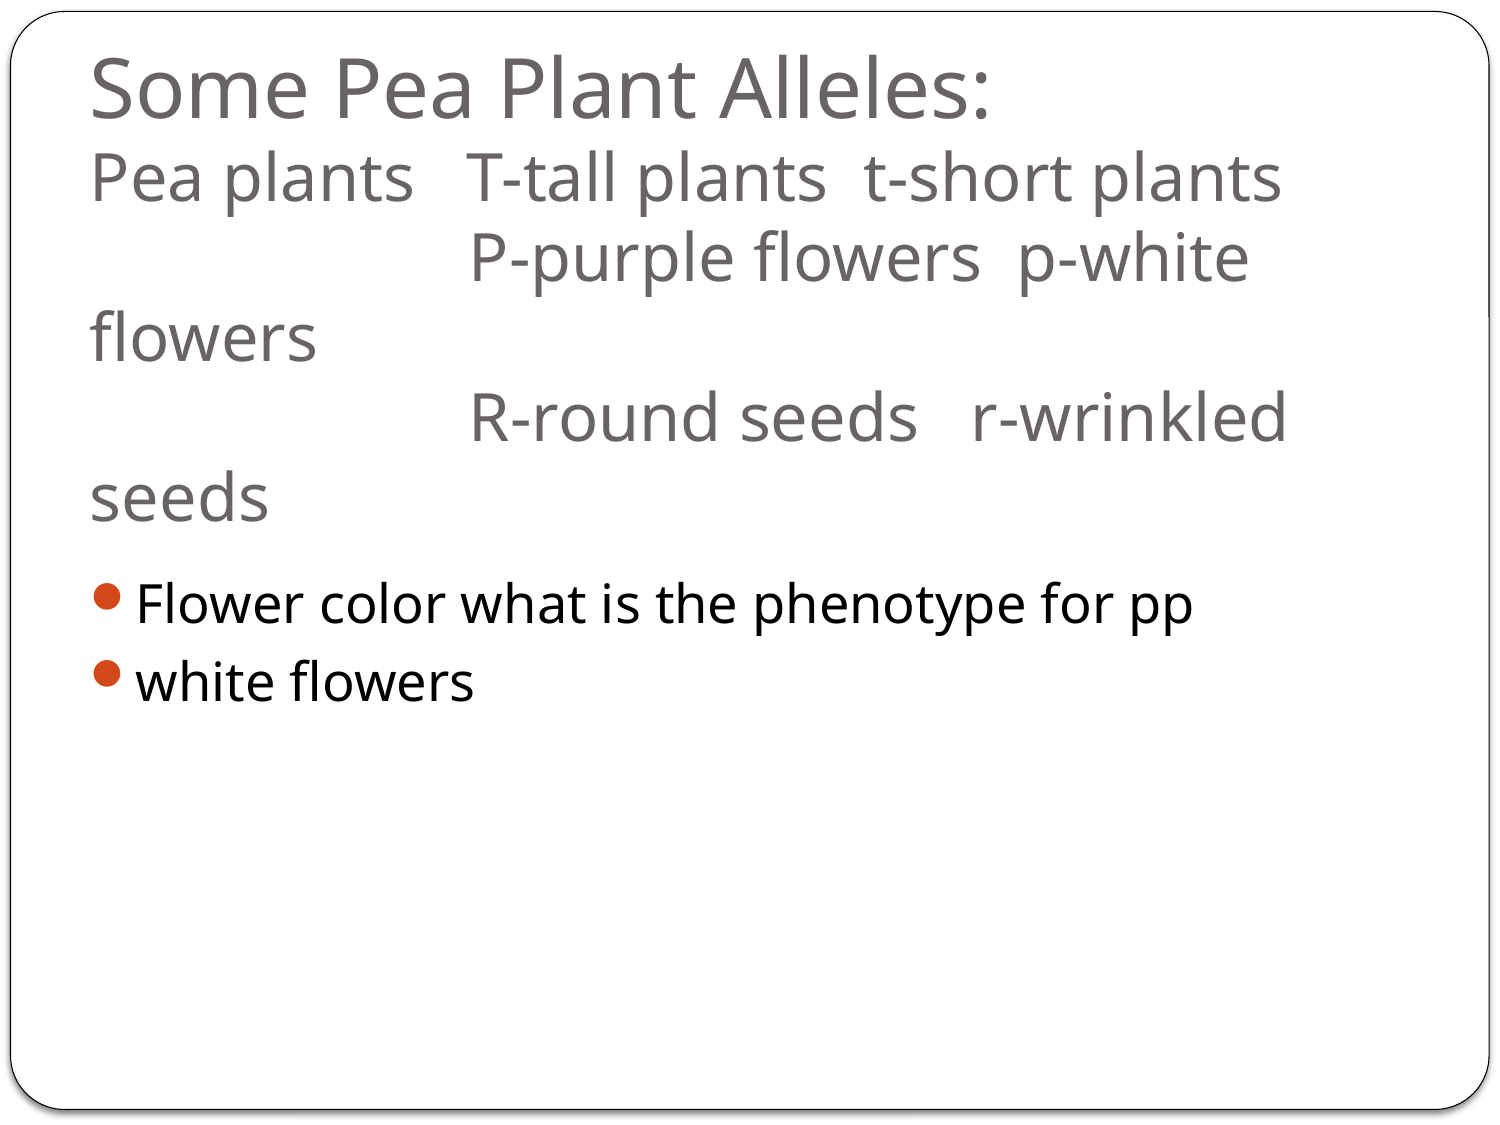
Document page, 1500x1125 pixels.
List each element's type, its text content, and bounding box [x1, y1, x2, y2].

list Flower color what is the phenotype for pp white flowers [75, 562, 1425, 1005]
title Some Pea Plant Alleles: Pea plants T-tall plants t-short plants P-purple flowers p-white flowers R-round seeds r-wrinkled seeds [75, 45, 1425, 550]
